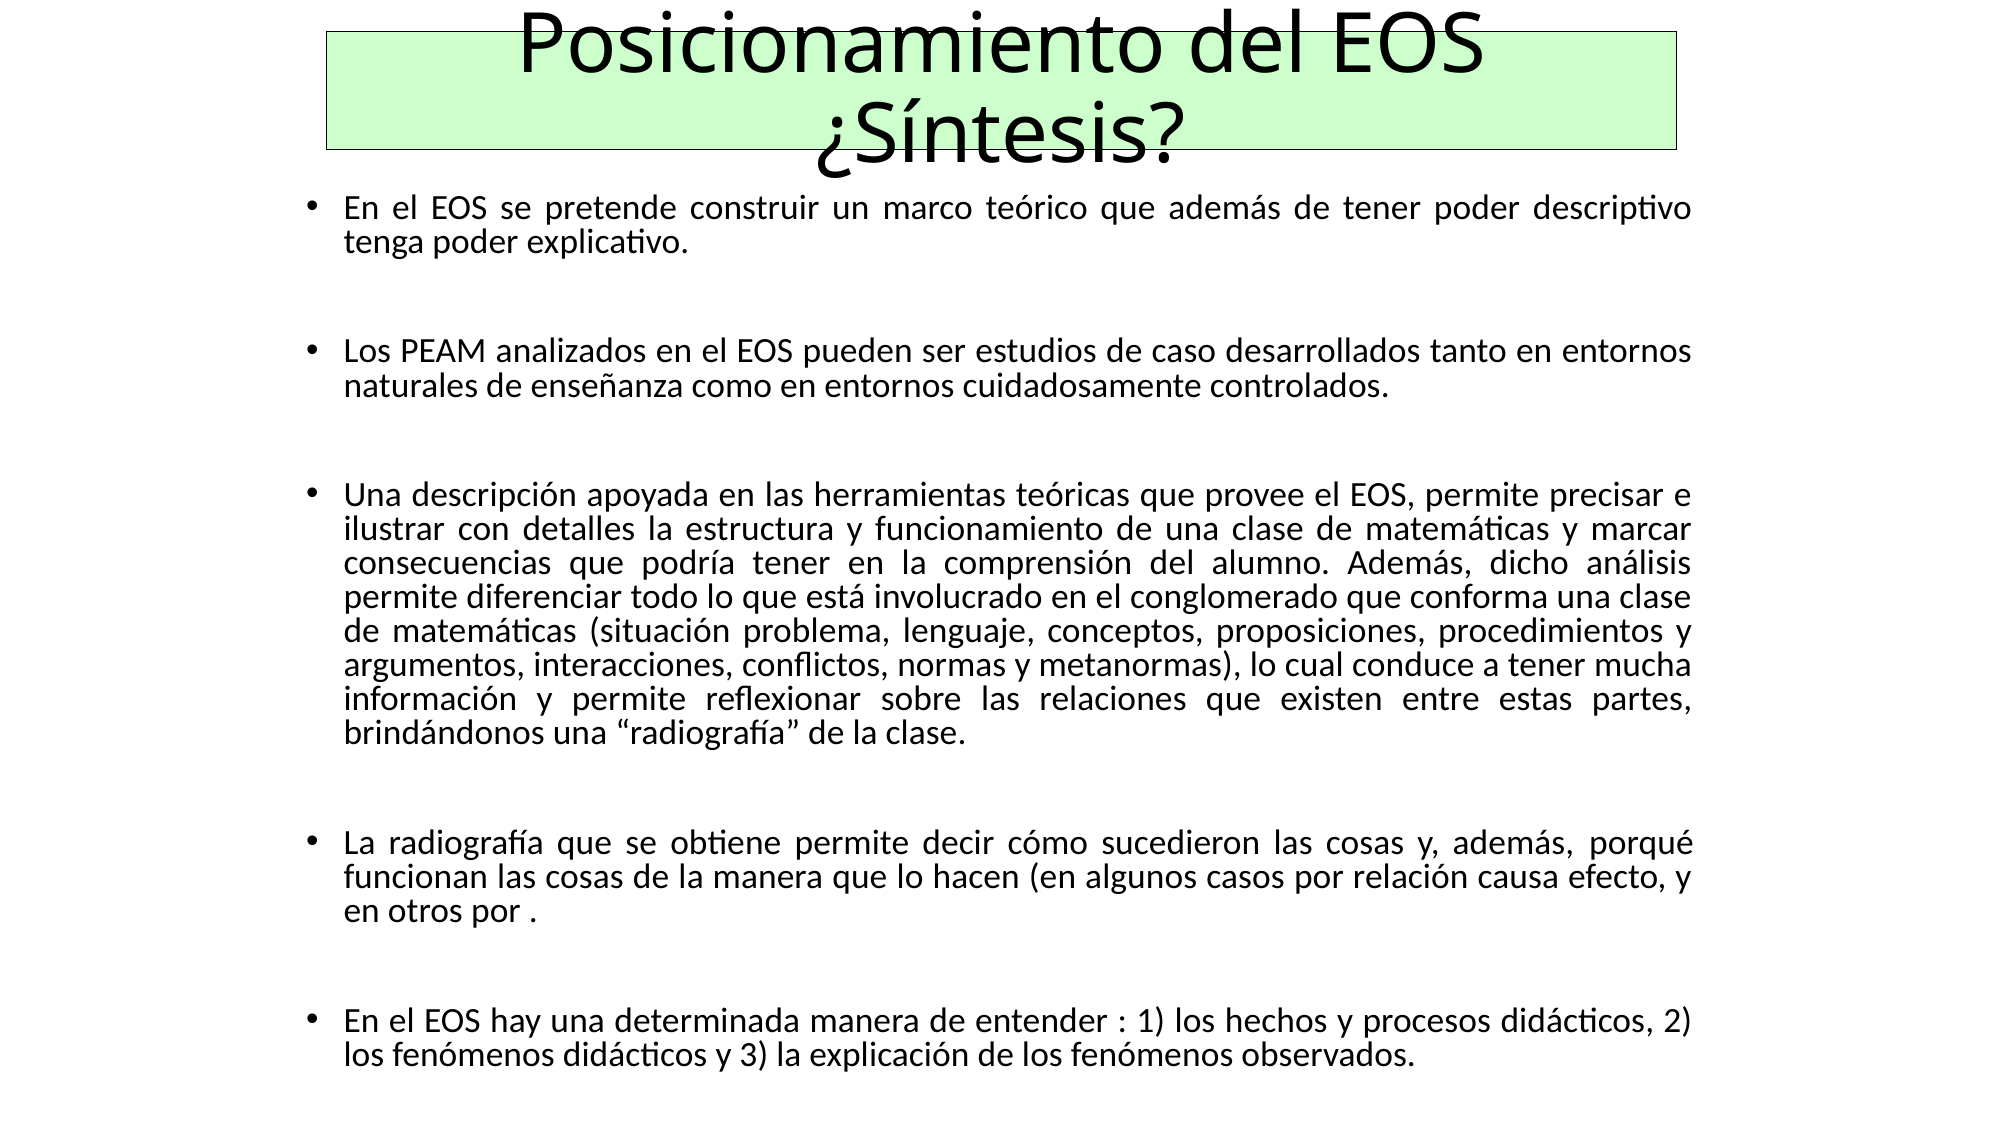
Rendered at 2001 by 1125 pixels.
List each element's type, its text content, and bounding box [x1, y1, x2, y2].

list En el EOS se pretende construir un marco teórico que además de tener poder descriptivo tenga poder explicativo. Los PEAM analizados en el EOS pueden ser estudios de caso desarrollados tanto en entornos naturales de enseñanza como en entornos cuidadosamente controlados. Una descripción apoyada en las herramientas teóricas que provee el EOS, permite precisar e ilustrar con detalles la estructura y funcionamiento de una clase de matemáticas y marcar consecuencias que podría tener en la comprensión del alumno. Además, dicho análisis permite diferenciar todo lo que está involucrado en el conglomerado que conforma una clase de matemáticas (situación problema, lenguaje, conceptos, proposiciones, procedimientos y argumentos, interacciones, conflictos, normas y metanormas), lo cual conduce a tener mucha información y permite reflexionar sobre las relaciones que existen entre estas partes, brindándonos una “radiografía” de la clase. La radiografía que se obtiene permite decir cómo sucedieron las cosas y, además, porqué funcionan las cosas de la manera que lo hacen (en algunos casos por relación causa efecto, y en otros por . En el EOS hay una determinada manera de entender : 1) los hechos y procesos didácticos, 2) los fenómenos didácticos y 3) la explicación de los fenómenos observados. [291, 184, 1709, 1094]
title Posicionamiento del EOS ¿Síntesis? [326, 31, 1677, 150]
